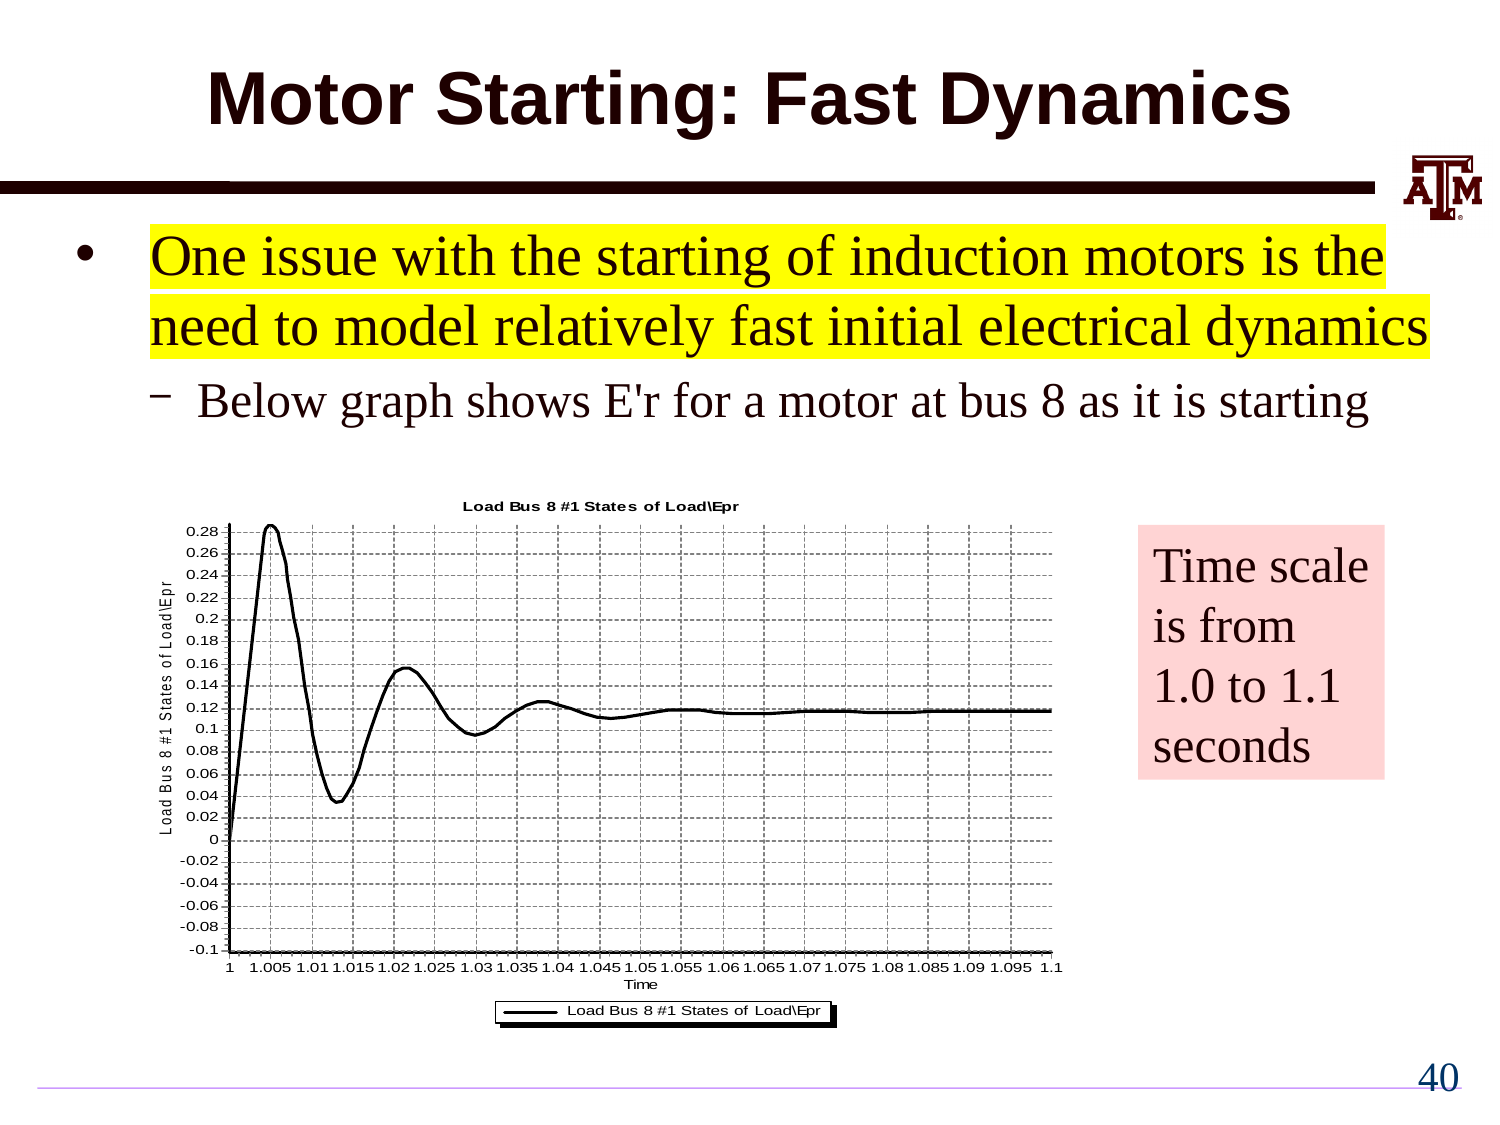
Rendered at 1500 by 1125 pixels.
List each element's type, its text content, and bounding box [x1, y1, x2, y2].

list One issue with the starting of induction motors is the need to model relatively fast initial electrical dynamics Below graph shows E'r for a motor at bus 8 as it is starting [59, 209, 1461, 463]
title Motor Starting: Fast Dynamics [37, 12, 1463, 188]
slide_number 39 [1162, 1037, 1475, 1113]
picture [1392, 137, 1493, 238]
text_box Time scale is from 1.0 to 1.1 seconds [1138, 524, 1385, 780]
picture [124, 474, 1080, 1054]
